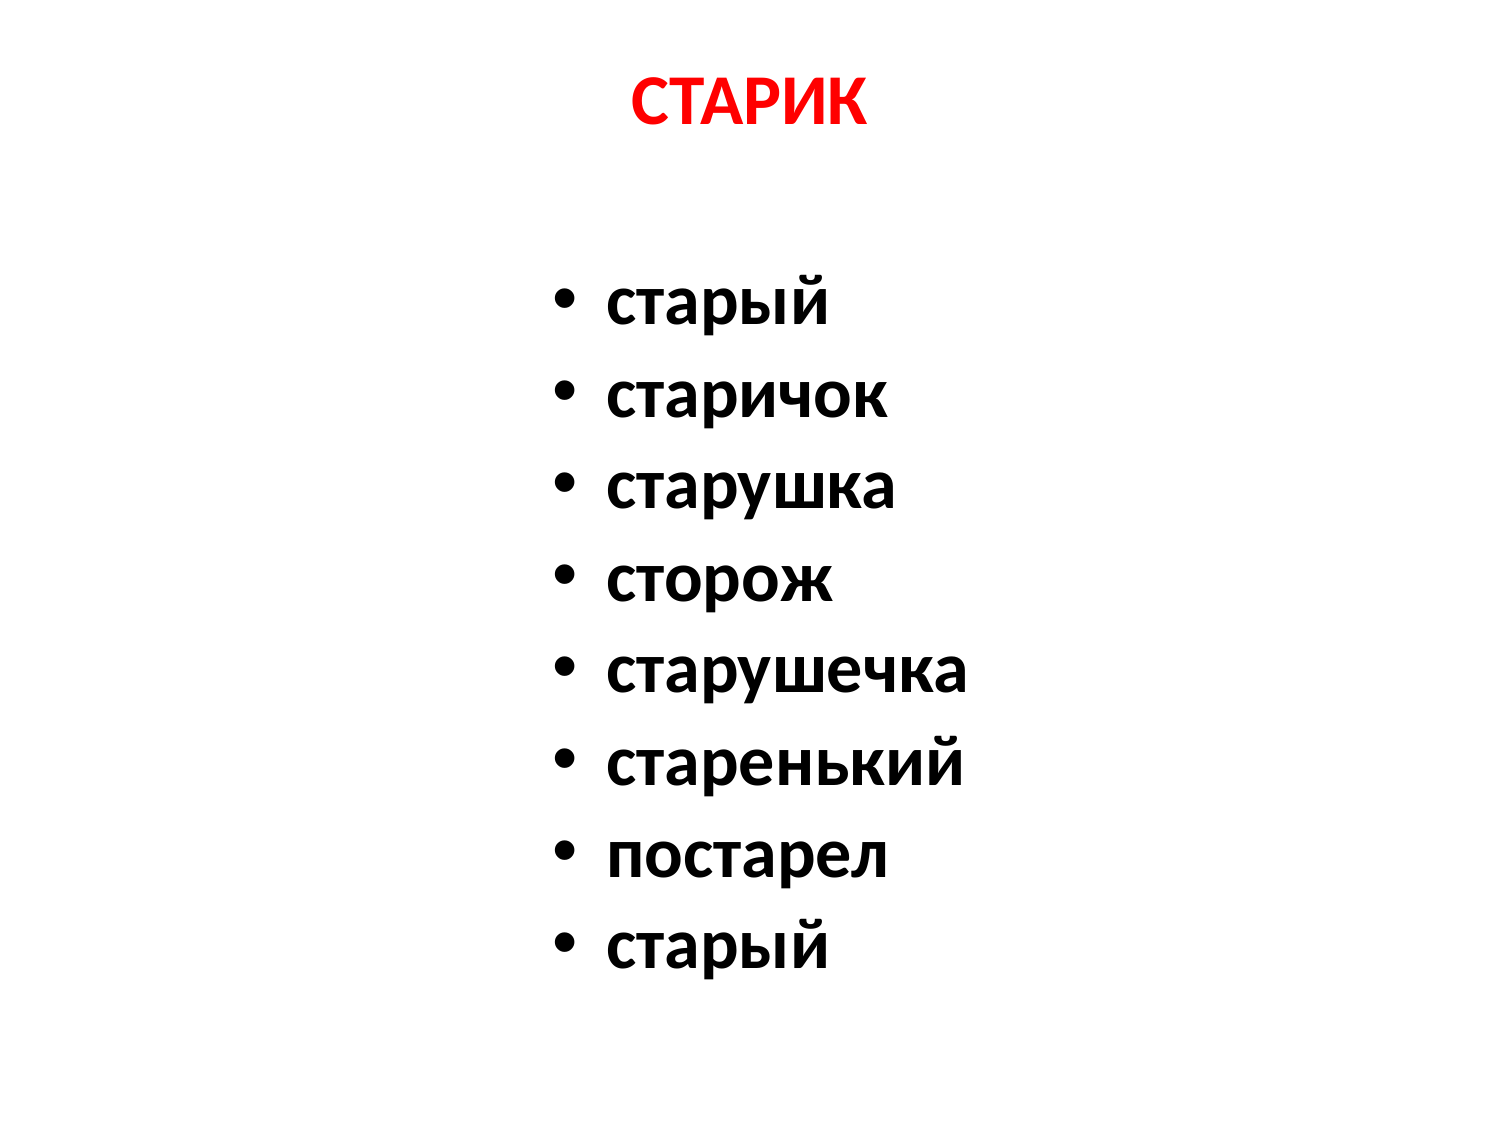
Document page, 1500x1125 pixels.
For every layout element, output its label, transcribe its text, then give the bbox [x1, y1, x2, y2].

list старый старичок старушка сторож старушечка старенький постарел старый [537, 255, 1200, 998]
title СТАРИК [75, 45, 1425, 233]
